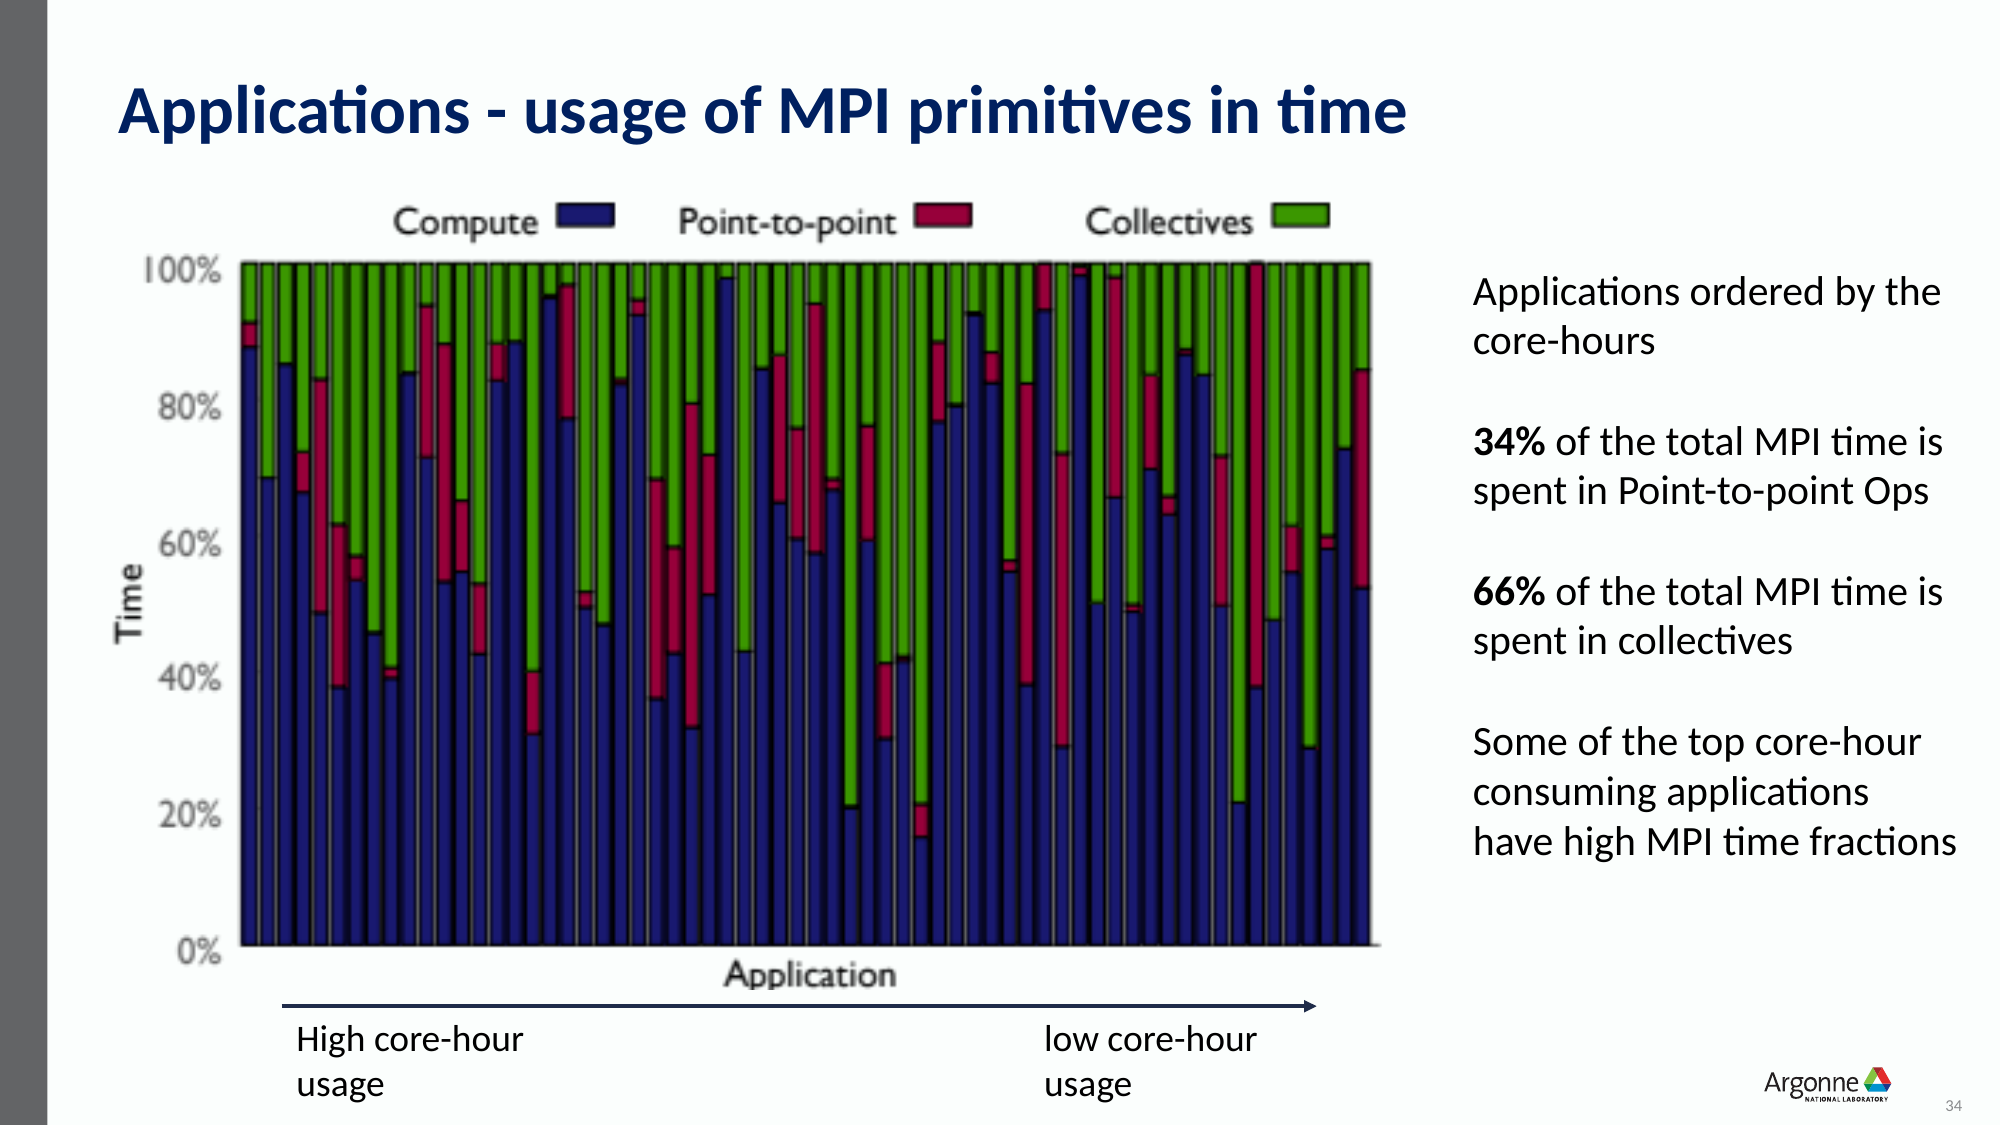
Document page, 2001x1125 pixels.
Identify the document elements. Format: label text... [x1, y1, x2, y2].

text_box low core-hour usage [1029, 1013, 1317, 1112]
picture [73, 175, 1431, 990]
text_box High core-hour usage [281, 1013, 560, 1112]
text_box Applications ordered by the core-hours 34% of the total MPI time is spent in Point-to-point Ops 66% of the total MPI time is spent in collectives Some of the top core-hour consuming applications have high MPI time fractions [1458, 255, 1973, 921]
title Applications - usage of MPI primitives in time [118, 64, 1941, 151]
